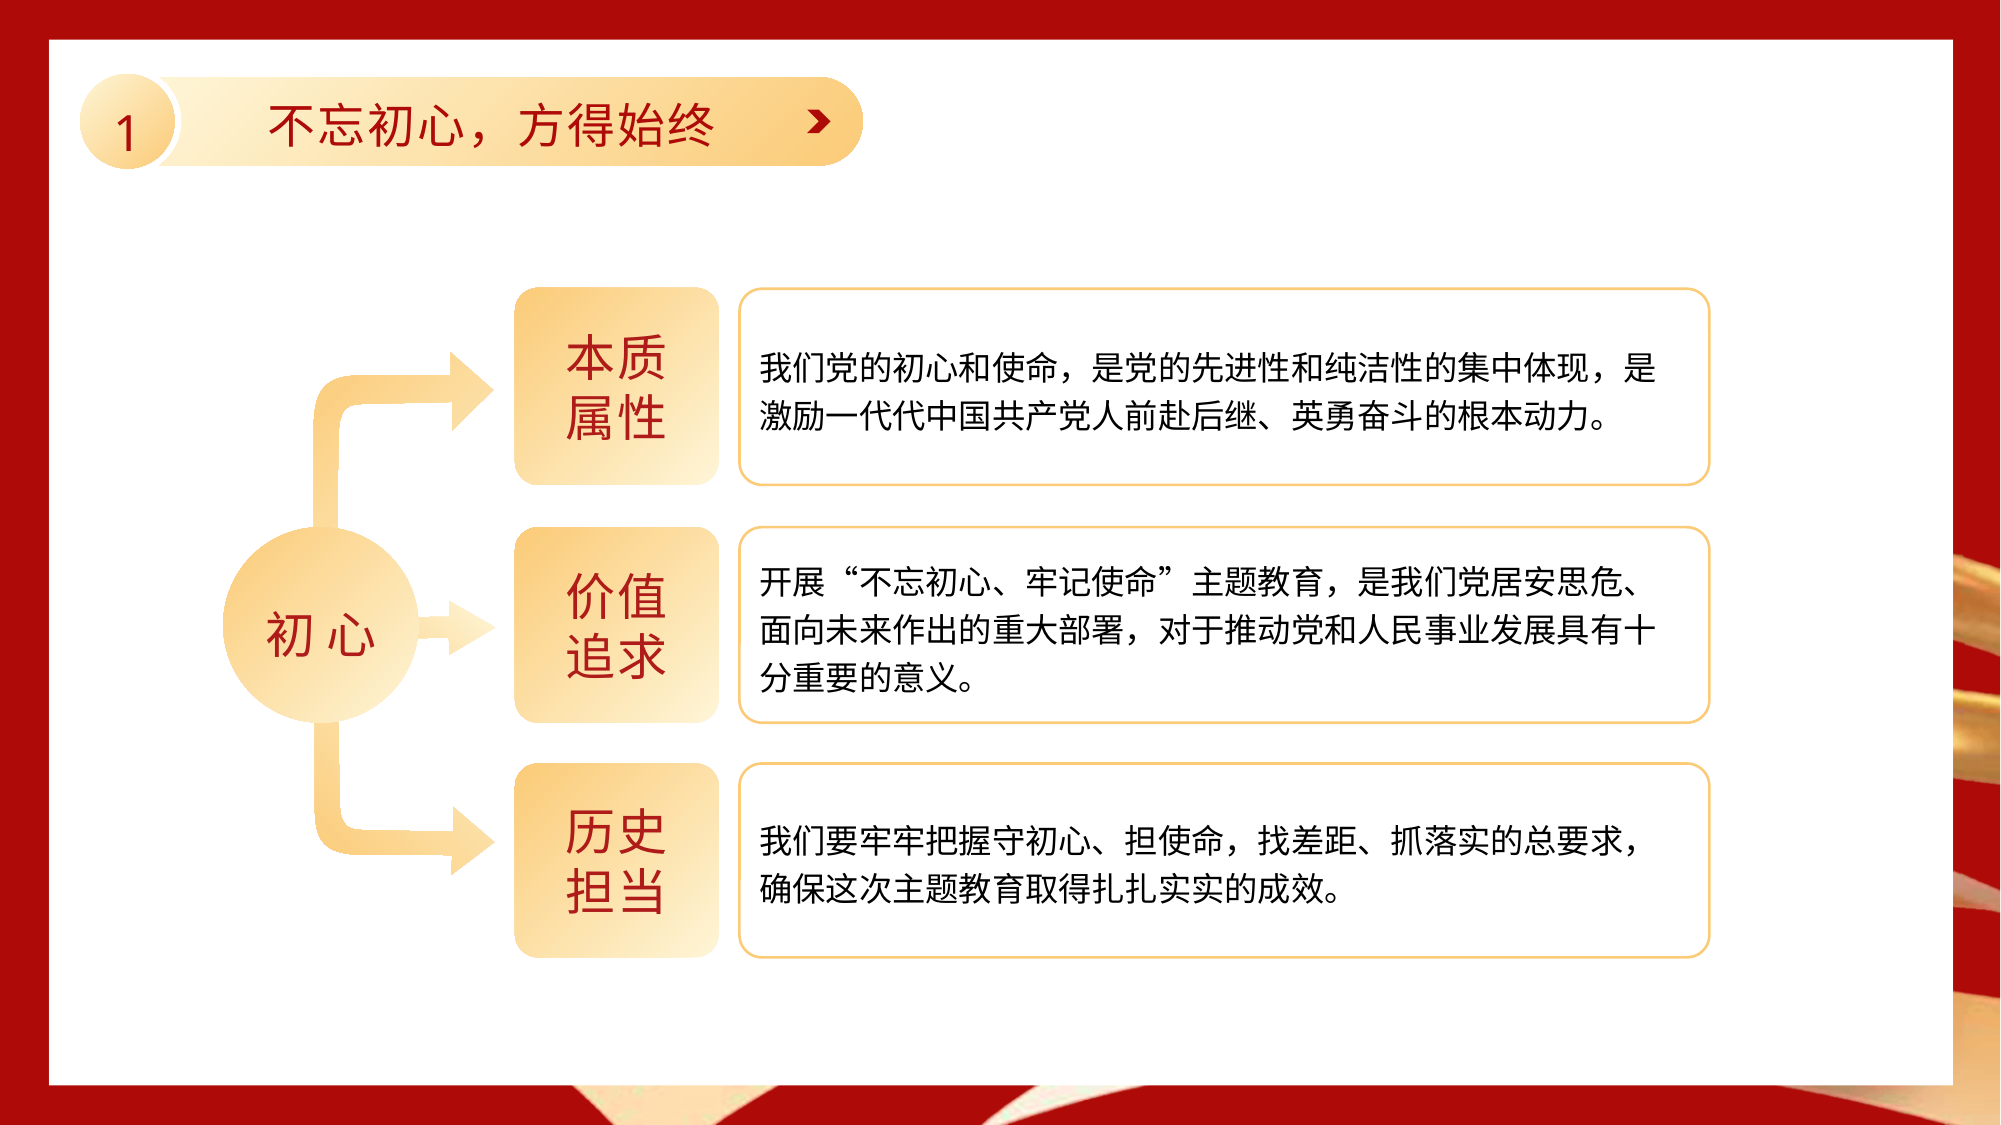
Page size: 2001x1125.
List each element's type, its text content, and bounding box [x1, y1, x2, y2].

text_box 我们要牢牢把握守初心、担使命，找差距、抓落实的总要求，确保这次主题教育取得扎扎实实的成效。 [739, 763, 1710, 958]
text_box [223, 287, 719, 958]
picture [0, 0, 2001, 1125]
text_box 我们党的初心和使命，是党的先进性和纯洁性的集中体现，是激励一代代中国共产党人前赴后继、英勇奋斗的根本动力。 [739, 288, 1710, 485]
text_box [80, 65, 863, 169]
text_box 开展“不忘初心、牢记使命”主题教育，是我们党居安思危、面向未来作出的重大部署，对于推动党和人民事业发展具有十分重要的意义。 [739, 527, 1710, 723]
